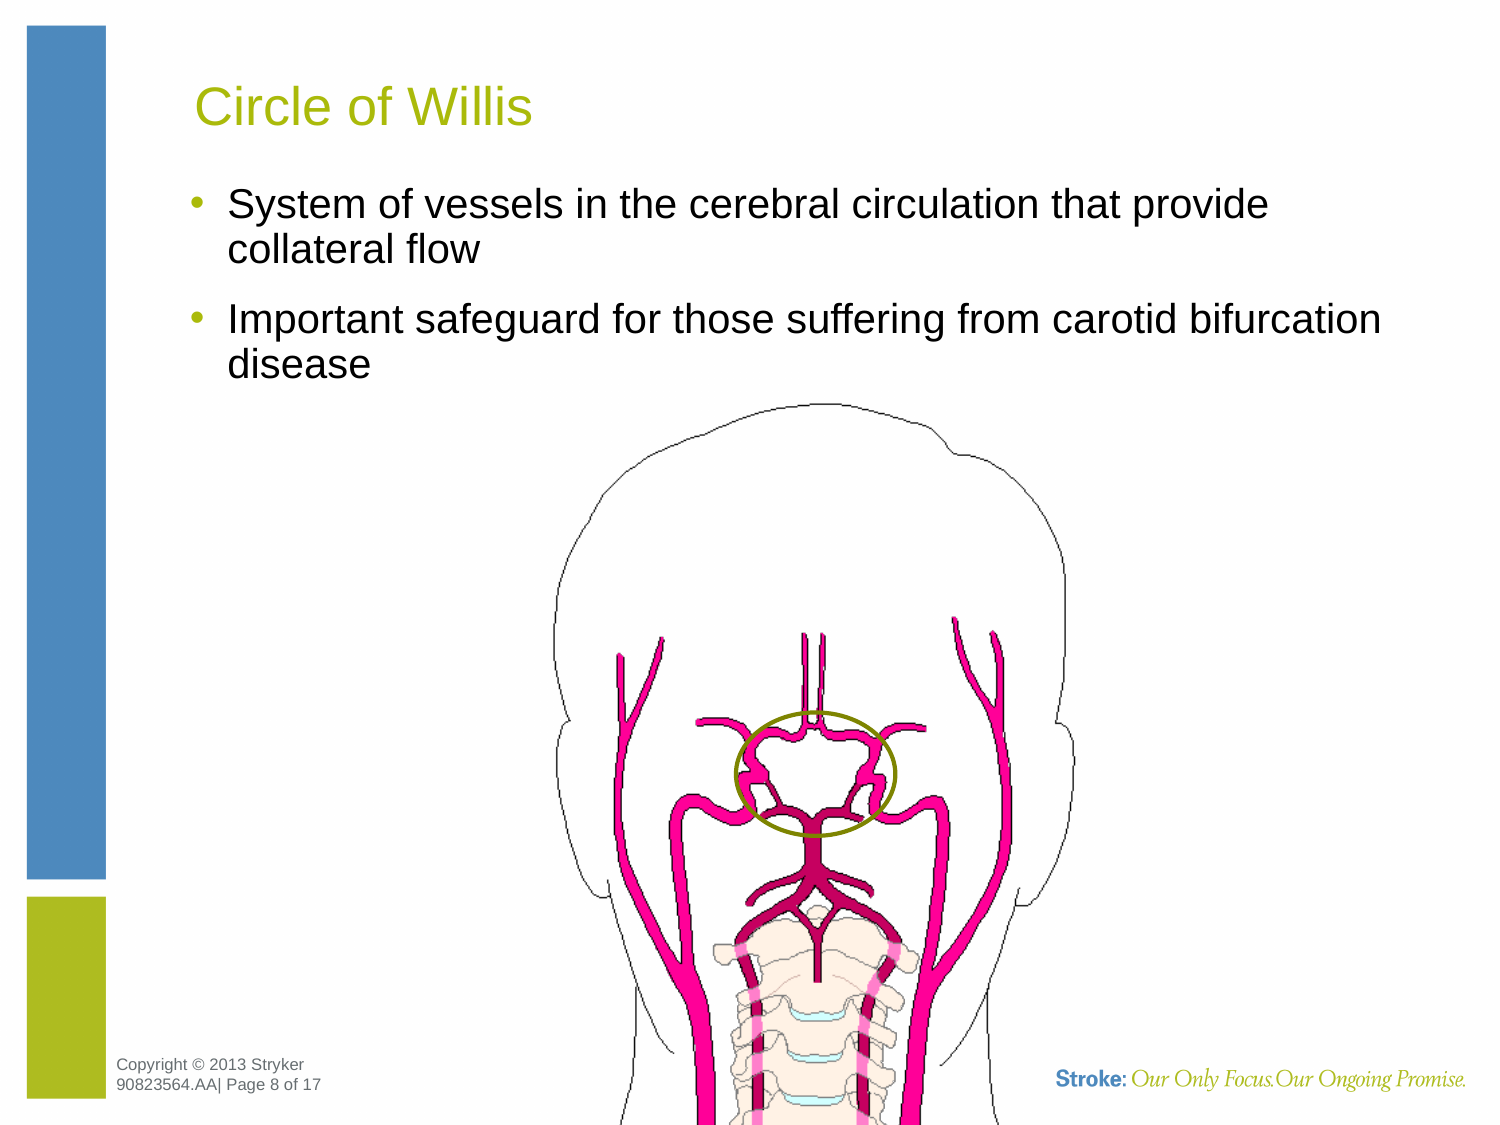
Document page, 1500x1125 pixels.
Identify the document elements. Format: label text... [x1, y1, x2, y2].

picture [0, 0, 1500, 1125]
list System of vessels in the cerebral circulation that provide collateral flow Important safeguard for those suffering from carotid bifurcation disease [174, 174, 1422, 900]
title Circle of Willis [179, 54, 1425, 155]
